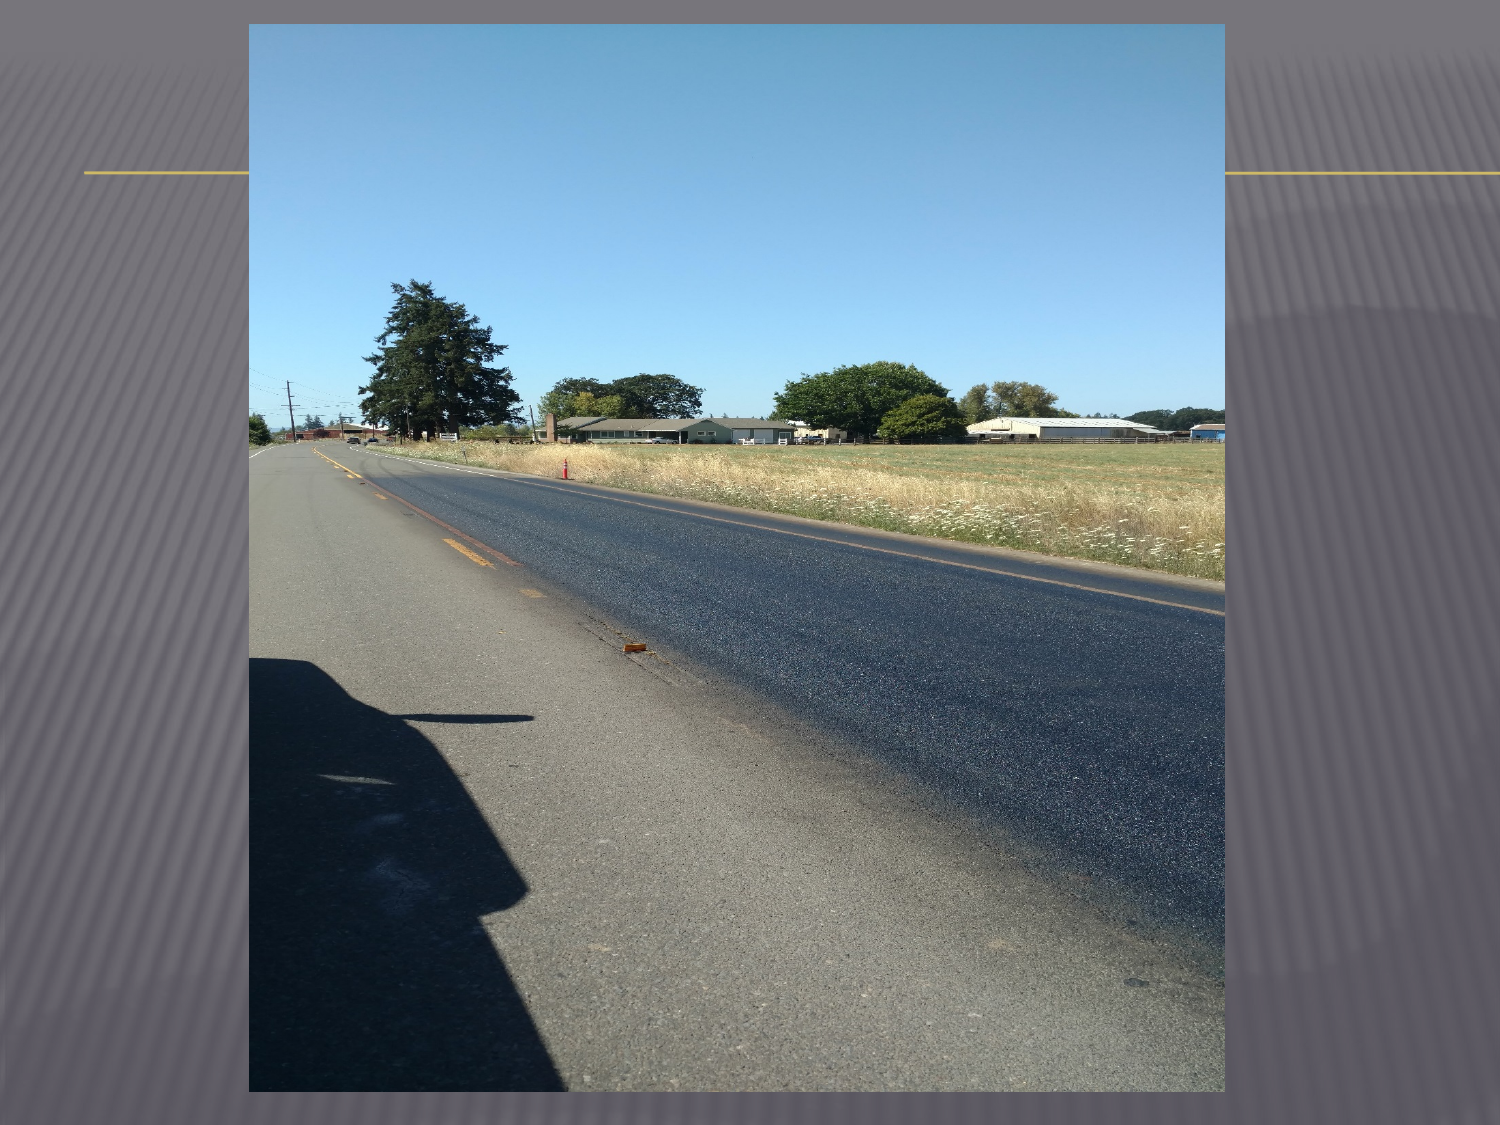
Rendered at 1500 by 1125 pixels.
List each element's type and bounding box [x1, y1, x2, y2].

list [249, 24, 1226, 1092]
